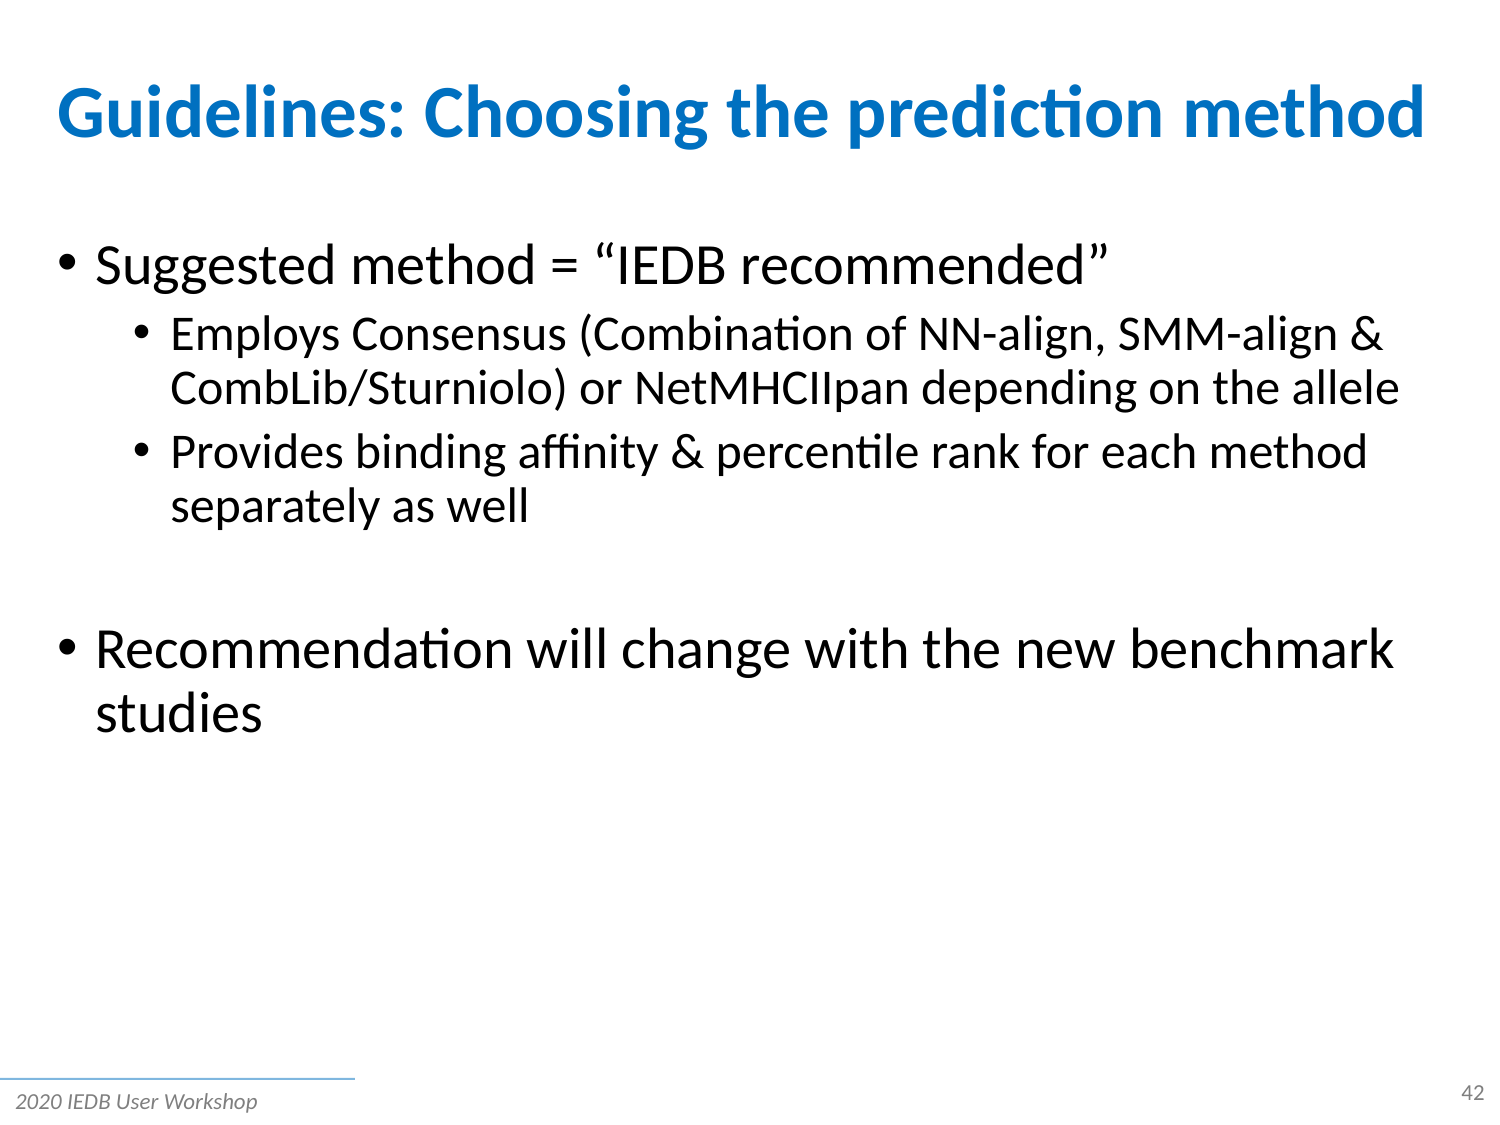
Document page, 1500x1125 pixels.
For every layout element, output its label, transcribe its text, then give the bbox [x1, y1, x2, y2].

list Suggested method = “IEDB recommended” Employs Consensus (Combination of NN-align, SMM-align & CombLib/Sturniolo) or NetMHCIIpan depending on the allele Provides binding affinity & percentile rank for each method separately as well Recommendation will change with the new benchmark studies [42, 226, 1455, 1014]
slide_number 42 [1162, 1070, 1500, 1112]
footer 2020 IEDB User Workshop [0, 1078, 355, 1121]
title Guidelines: Choosing the prediction method [42, 41, 1455, 187]
